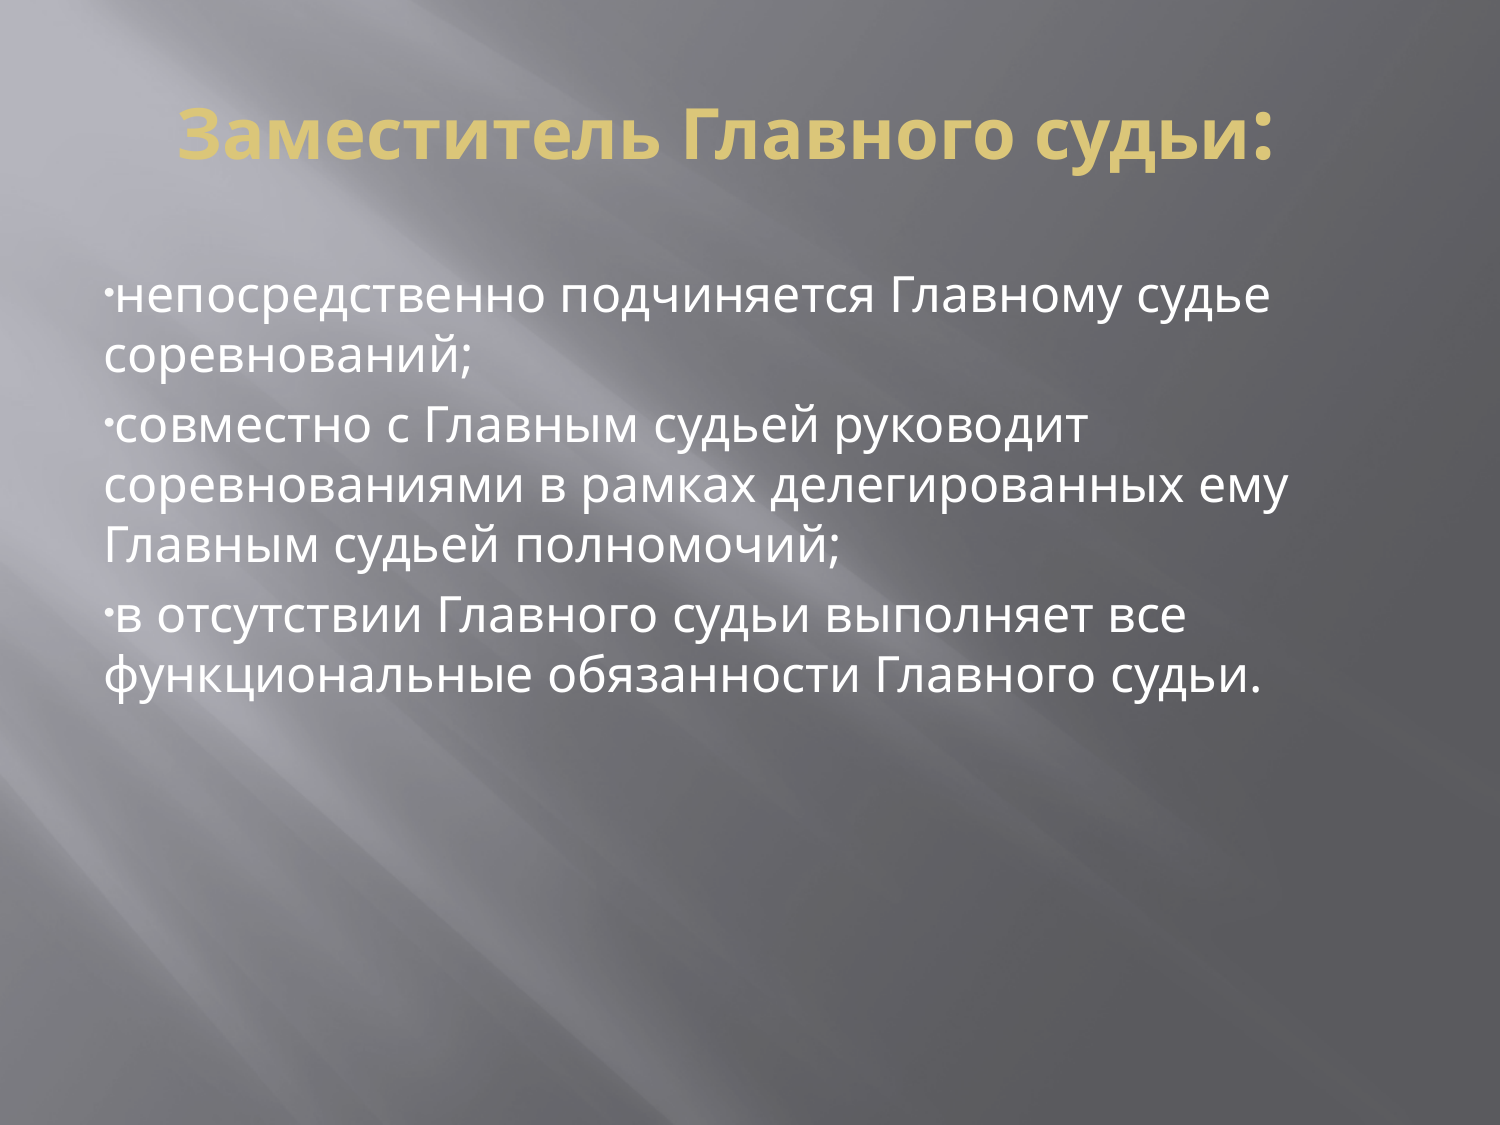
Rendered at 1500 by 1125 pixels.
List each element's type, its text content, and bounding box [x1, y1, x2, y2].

title Заместитель Главного судьи: [53, 66, 1399, 279]
list непосредственно подчиняется Главному судье соревнований; совместно с Главным судьей руководит соревнованиями в рамках делегированных ему Главным судьей полномочий; в отсутствии Главного судьи выполняет все функциональные обязанности Главного судьи. [76, 255, 1399, 716]
